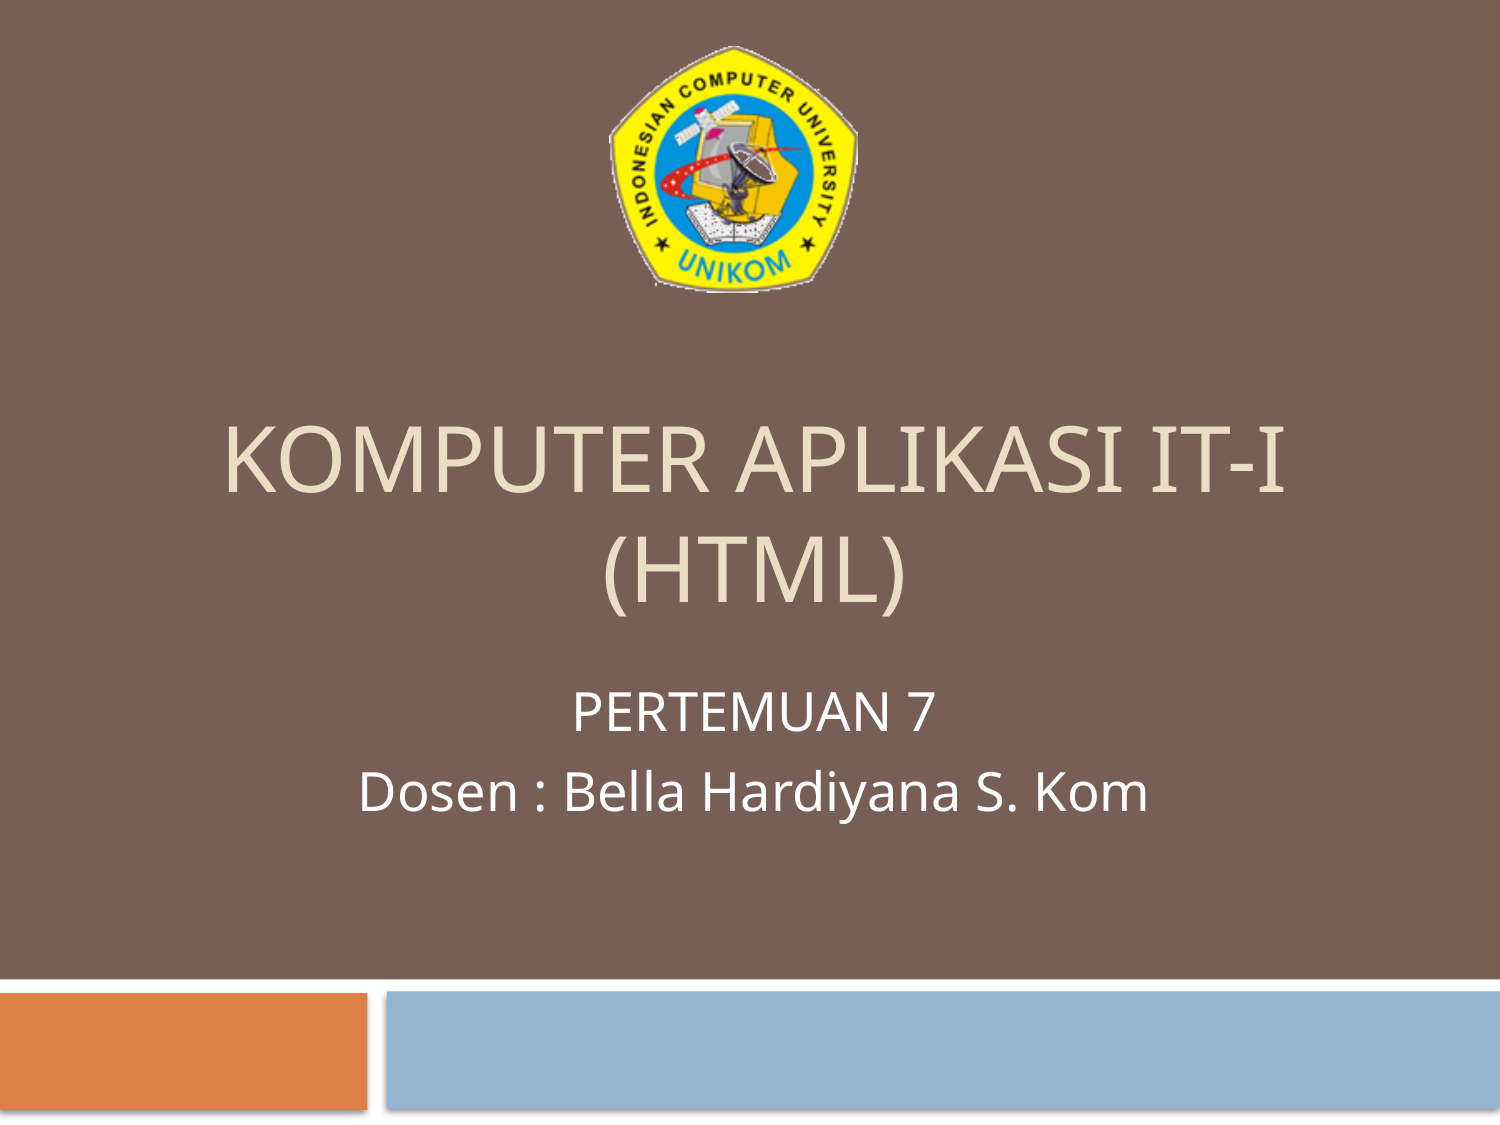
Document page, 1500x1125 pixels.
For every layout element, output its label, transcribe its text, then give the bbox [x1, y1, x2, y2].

picture [609, 46, 858, 294]
text_box PERTEMUAN 7 Dosen : Bella Hardiyana S. Kom [117, 609, 1393, 891]
text_box Komputer aplikasi it-I (html) [117, 328, 1393, 609]
